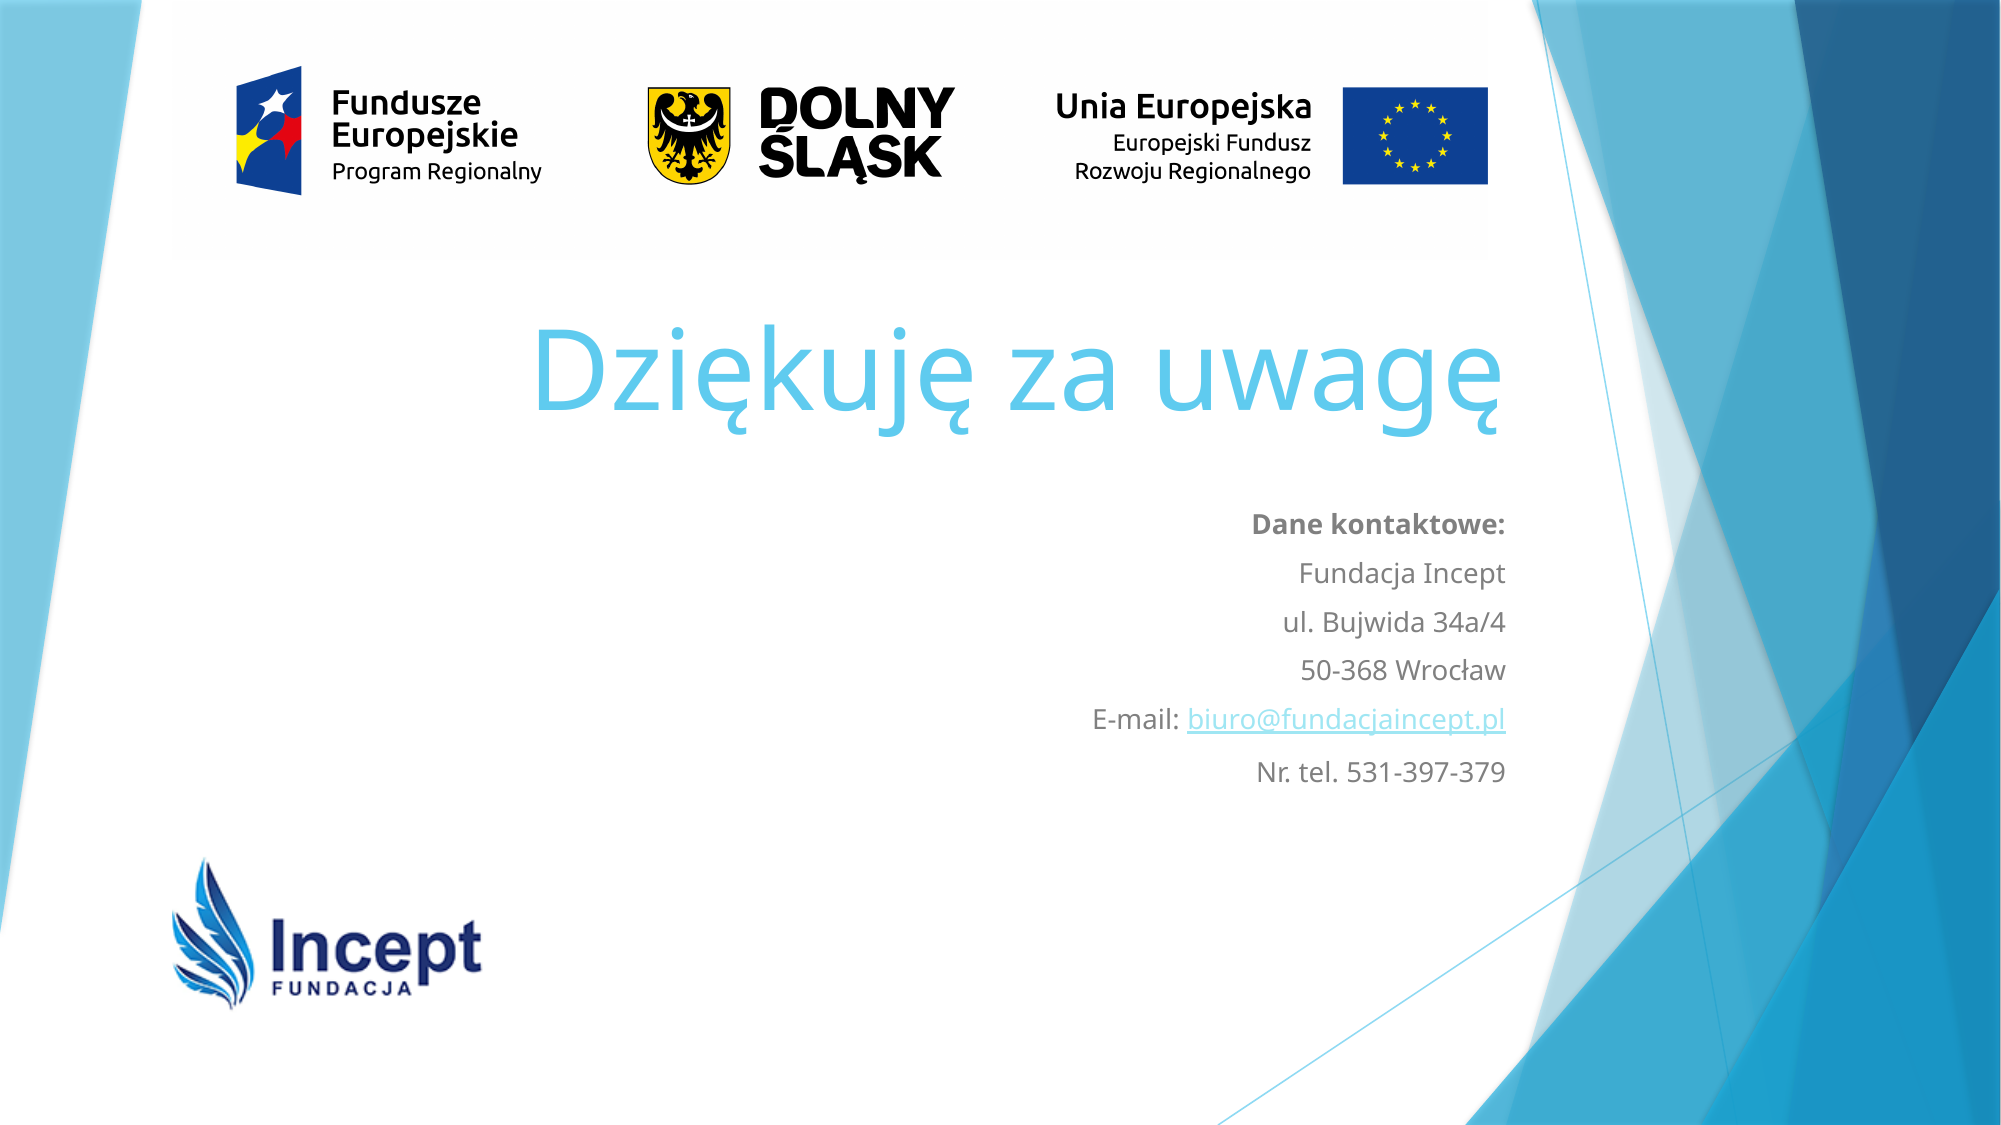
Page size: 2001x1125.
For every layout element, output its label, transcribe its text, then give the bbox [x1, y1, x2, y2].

picture [172, 855, 496, 1014]
title Dziękuję za uwagę [247, 291, 1522, 441]
subtitle Dane kontaktowe: Fundacja Incept ul. Bujwida 34a/4 50-368 Wrocław E-mail: biuro@fundacjaincept.pl Nr. tel. 531-397-379 [247, 499, 1522, 798]
picture [172, 0, 1489, 260]
